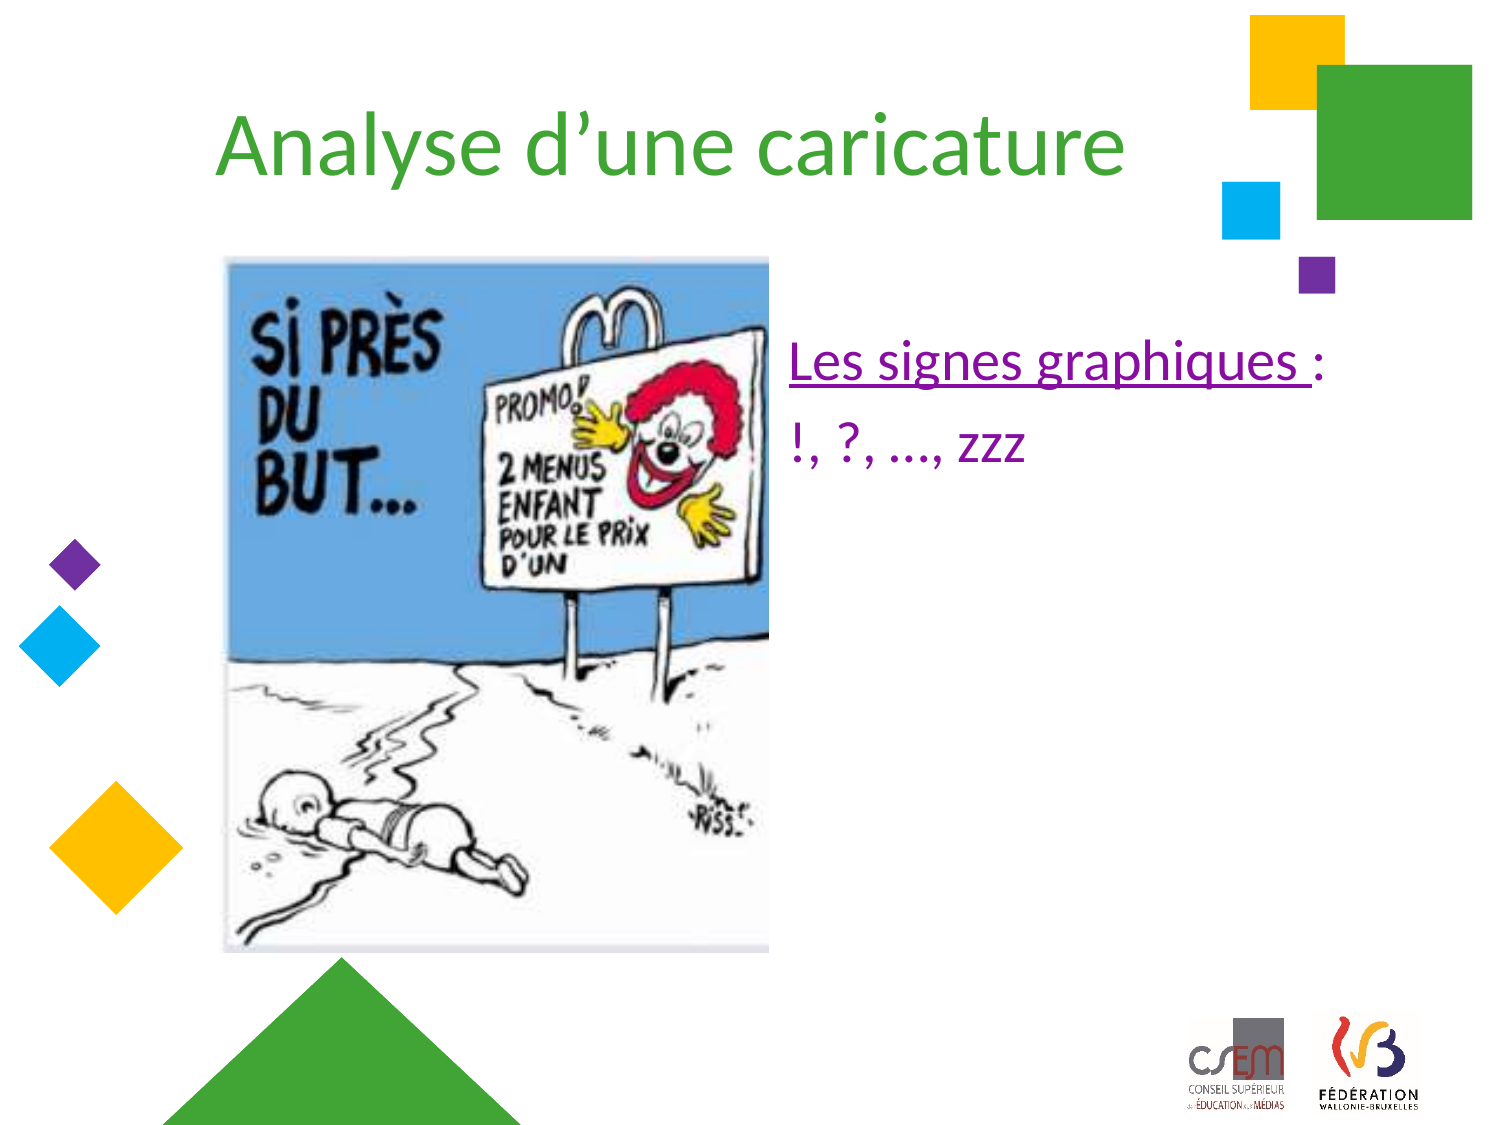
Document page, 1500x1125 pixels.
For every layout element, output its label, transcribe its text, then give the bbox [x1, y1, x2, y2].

list Les signes graphiques : !, ?, …, zzz [773, 314, 1426, 835]
picture [1187, 1018, 1285, 1112]
picture [218, 255, 770, 953]
title Analyse d’une caricature [74, 44, 1270, 233]
picture [1312, 1010, 1422, 1117]
